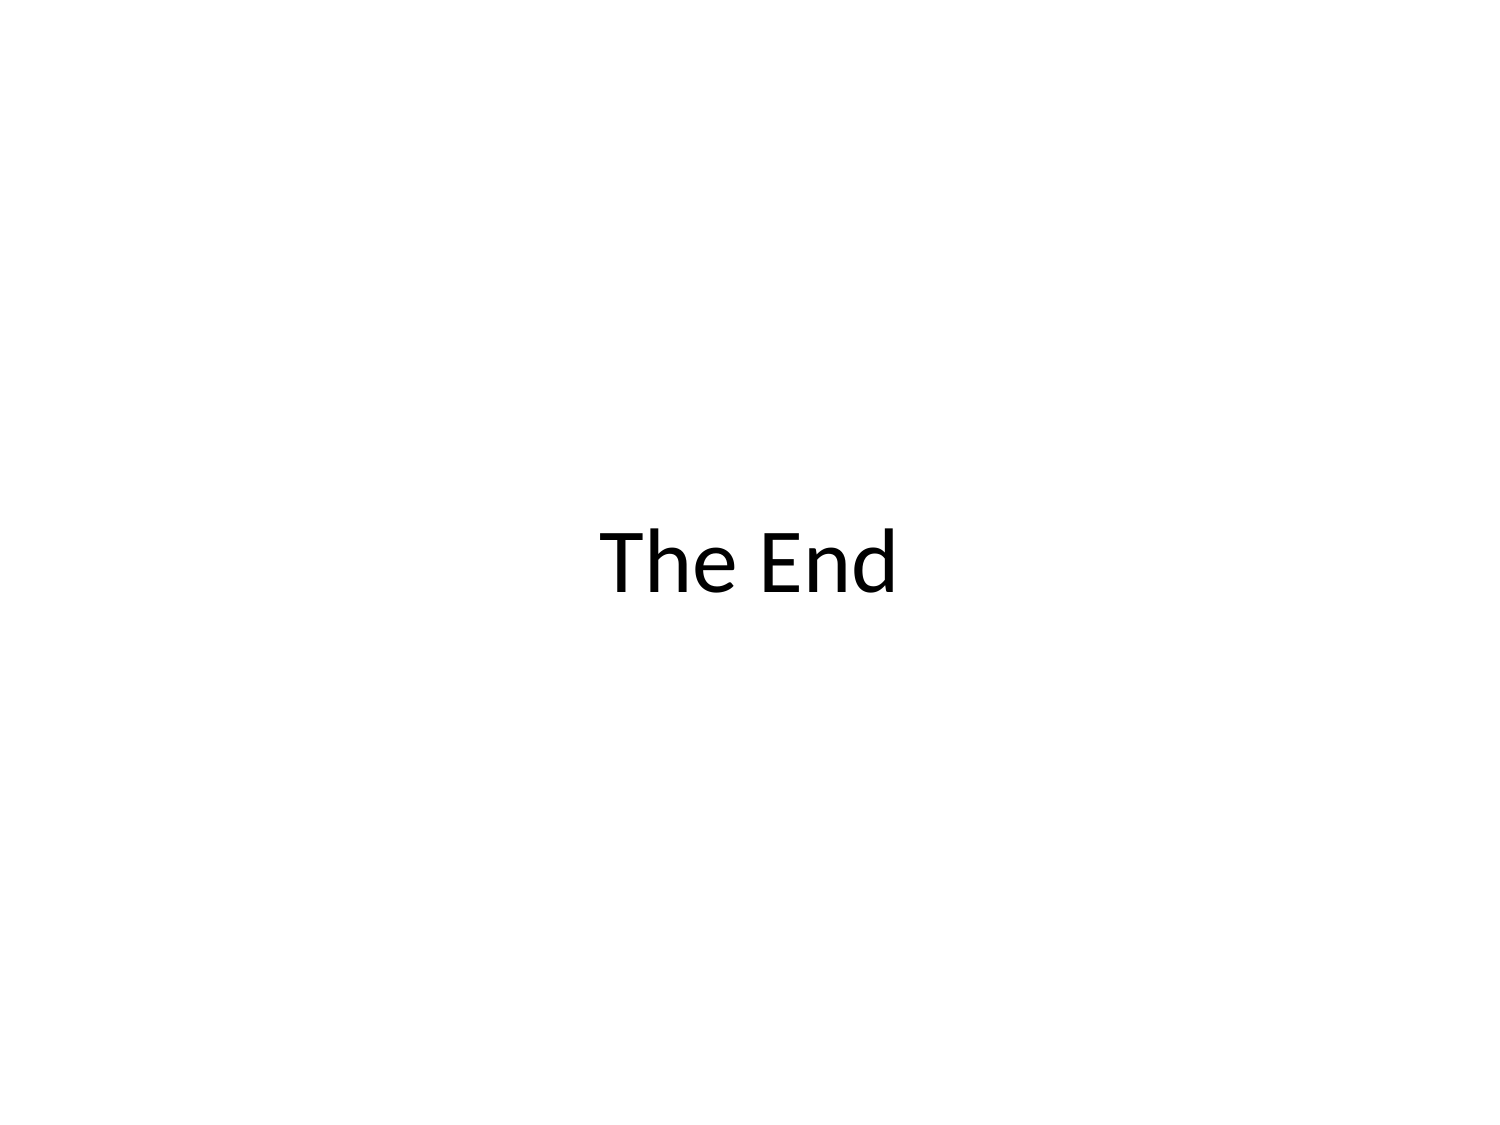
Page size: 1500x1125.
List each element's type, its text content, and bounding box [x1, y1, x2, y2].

title The End [75, 462, 1425, 650]
